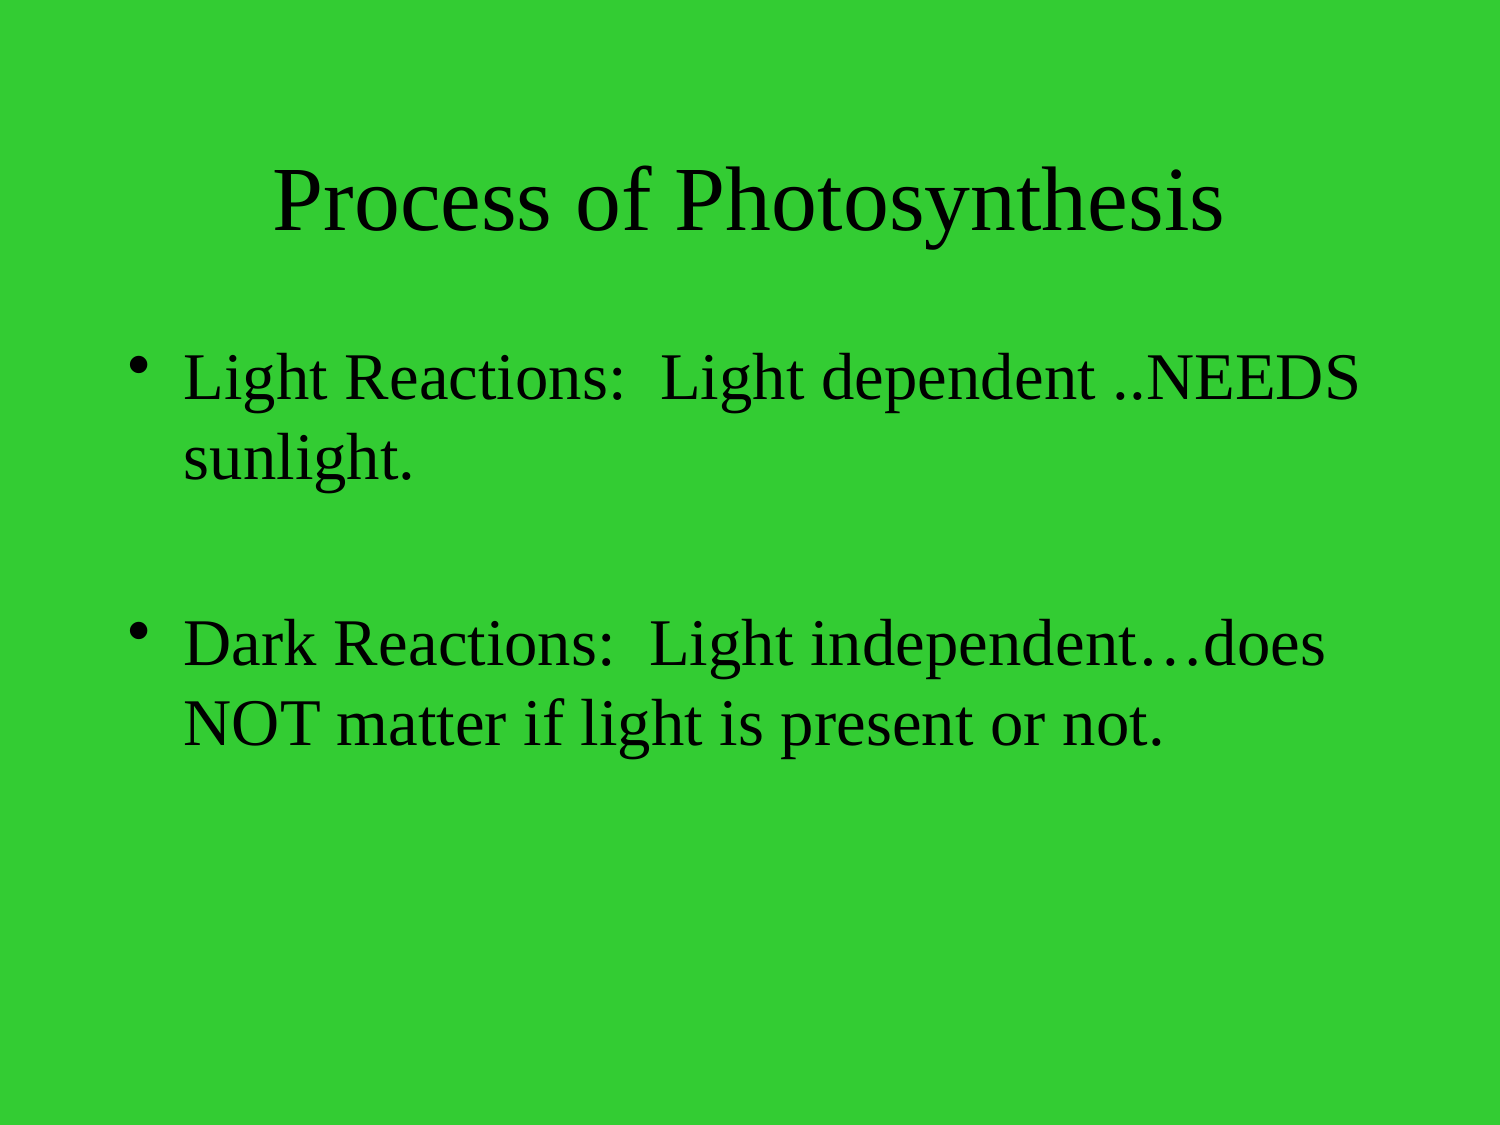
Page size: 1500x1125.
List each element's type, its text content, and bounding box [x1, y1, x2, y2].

list Light Reactions: Light dependent ..NEEDS sunlight. Dark Reactions: Light independent…does NOT matter if light is present or not. [112, 324, 1388, 1001]
title Process of Photosynthesis [112, 99, 1388, 288]
